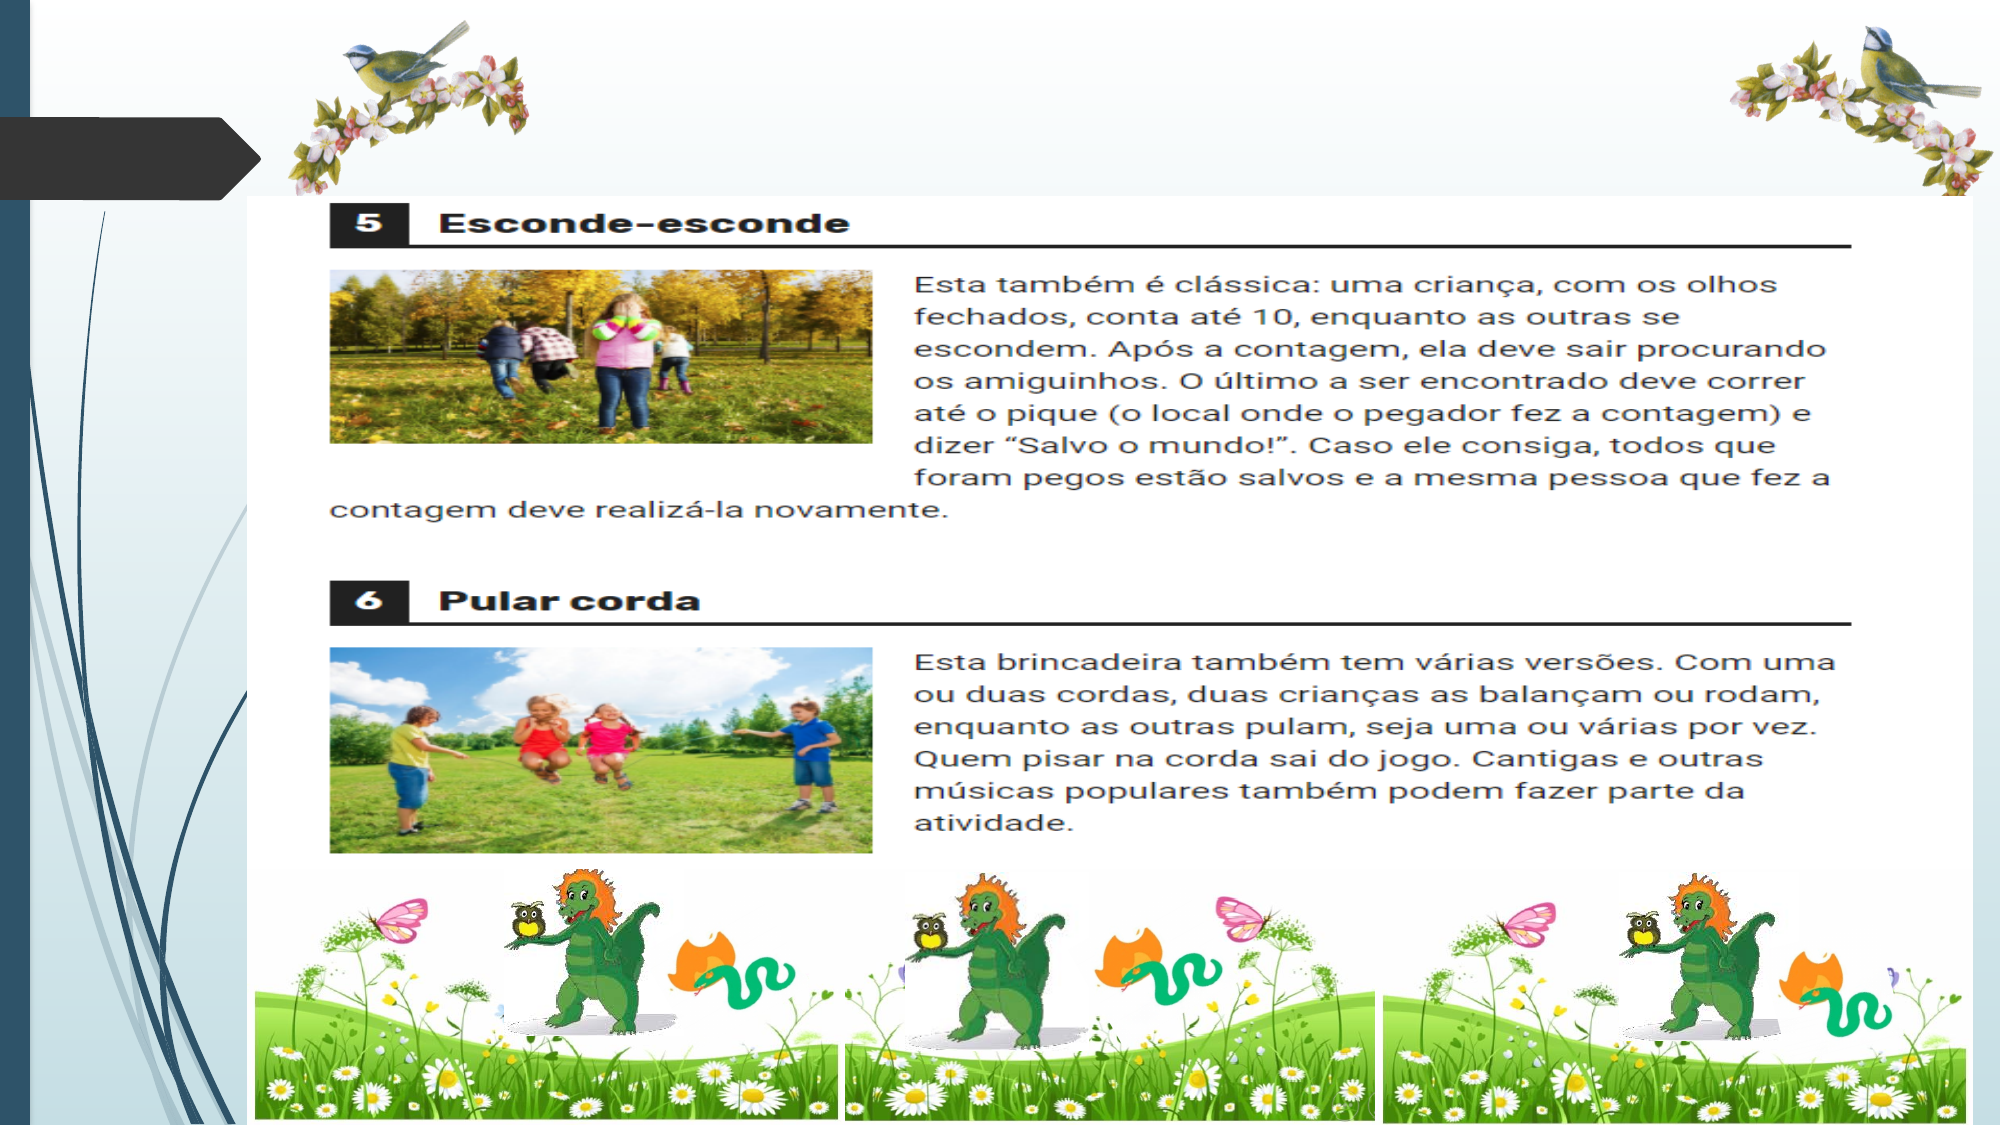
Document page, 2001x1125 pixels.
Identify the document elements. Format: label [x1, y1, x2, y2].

picture [247, 0, 2000, 1125]
